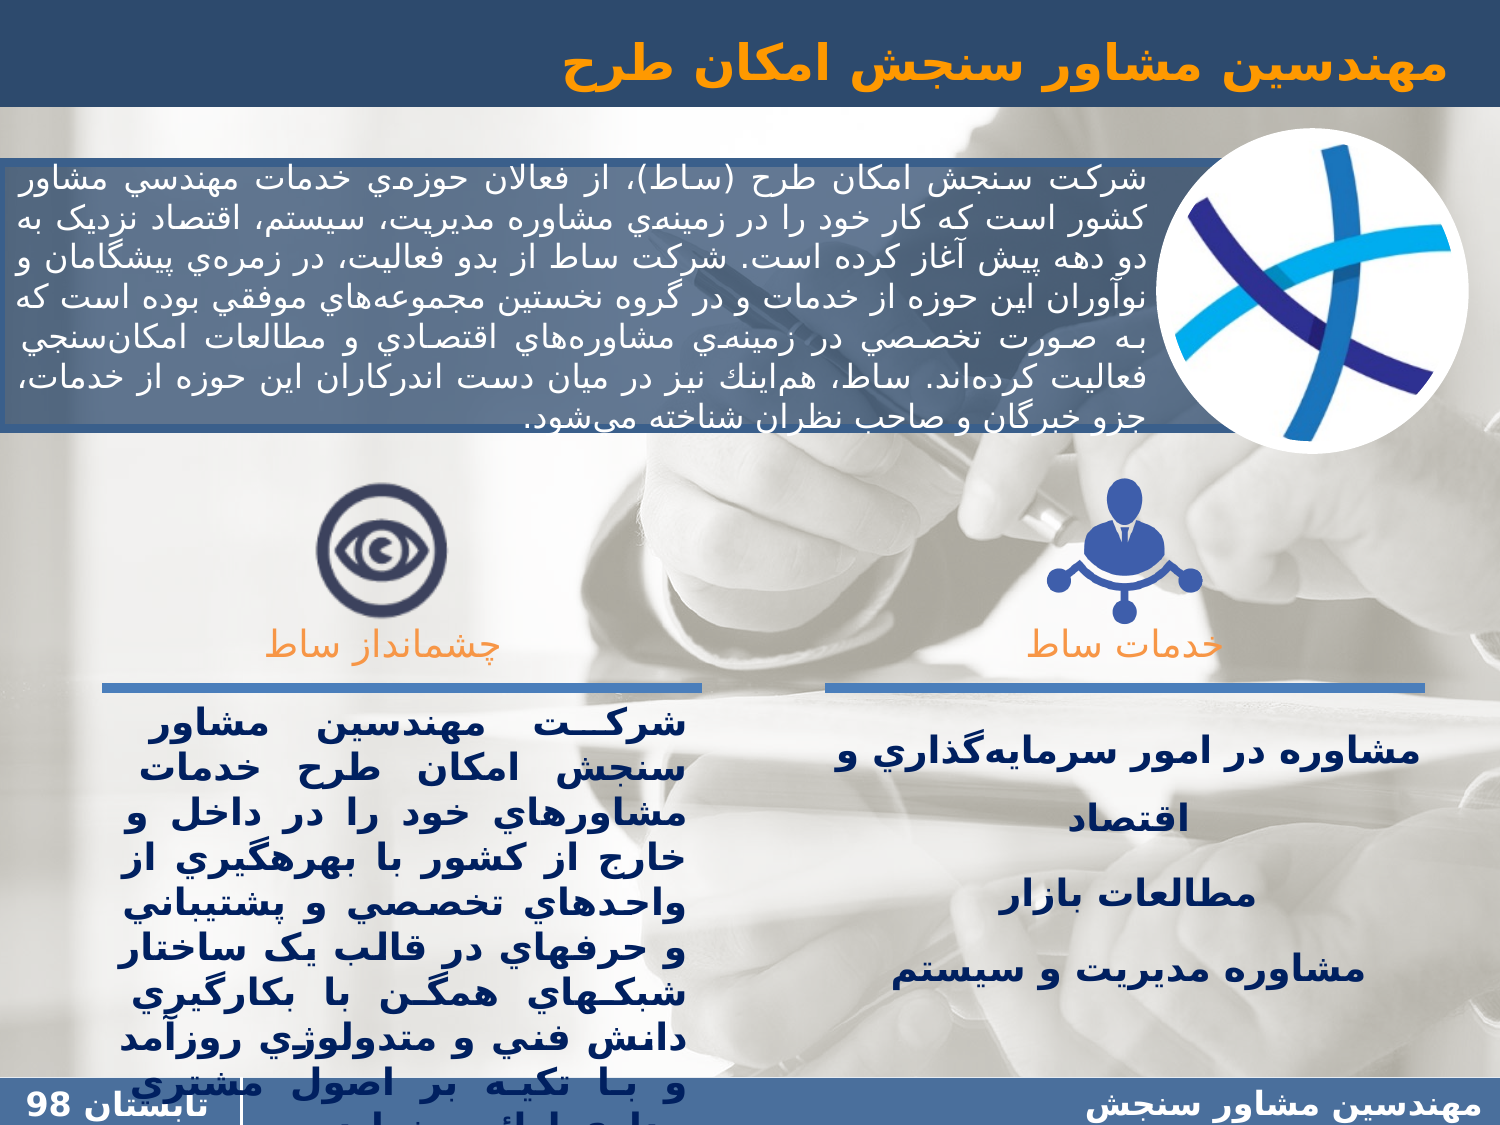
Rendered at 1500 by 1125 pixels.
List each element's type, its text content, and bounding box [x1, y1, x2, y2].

text_box شرکت مهندسين مشاور سنجش امکان طرح خدمات مشاوره​اي خود را در داخل و خارج از کشور با بهره​گيري از واحد​هاي تخصصي و پشتيباني و حرفه​اي در قالب يک ساختار شبکه​اي همگن با بکارگيري دانش فني و متدولوژي روز​آمد و با تکيه بر اصول مشتري مداري ارائه مي​نمايد [102, 1086, 703, 1125]
text_box مهندسين مشاور سنجش امکان طرح [281, 3, 1465, 106]
picture [0, 107, 1500, 1078]
